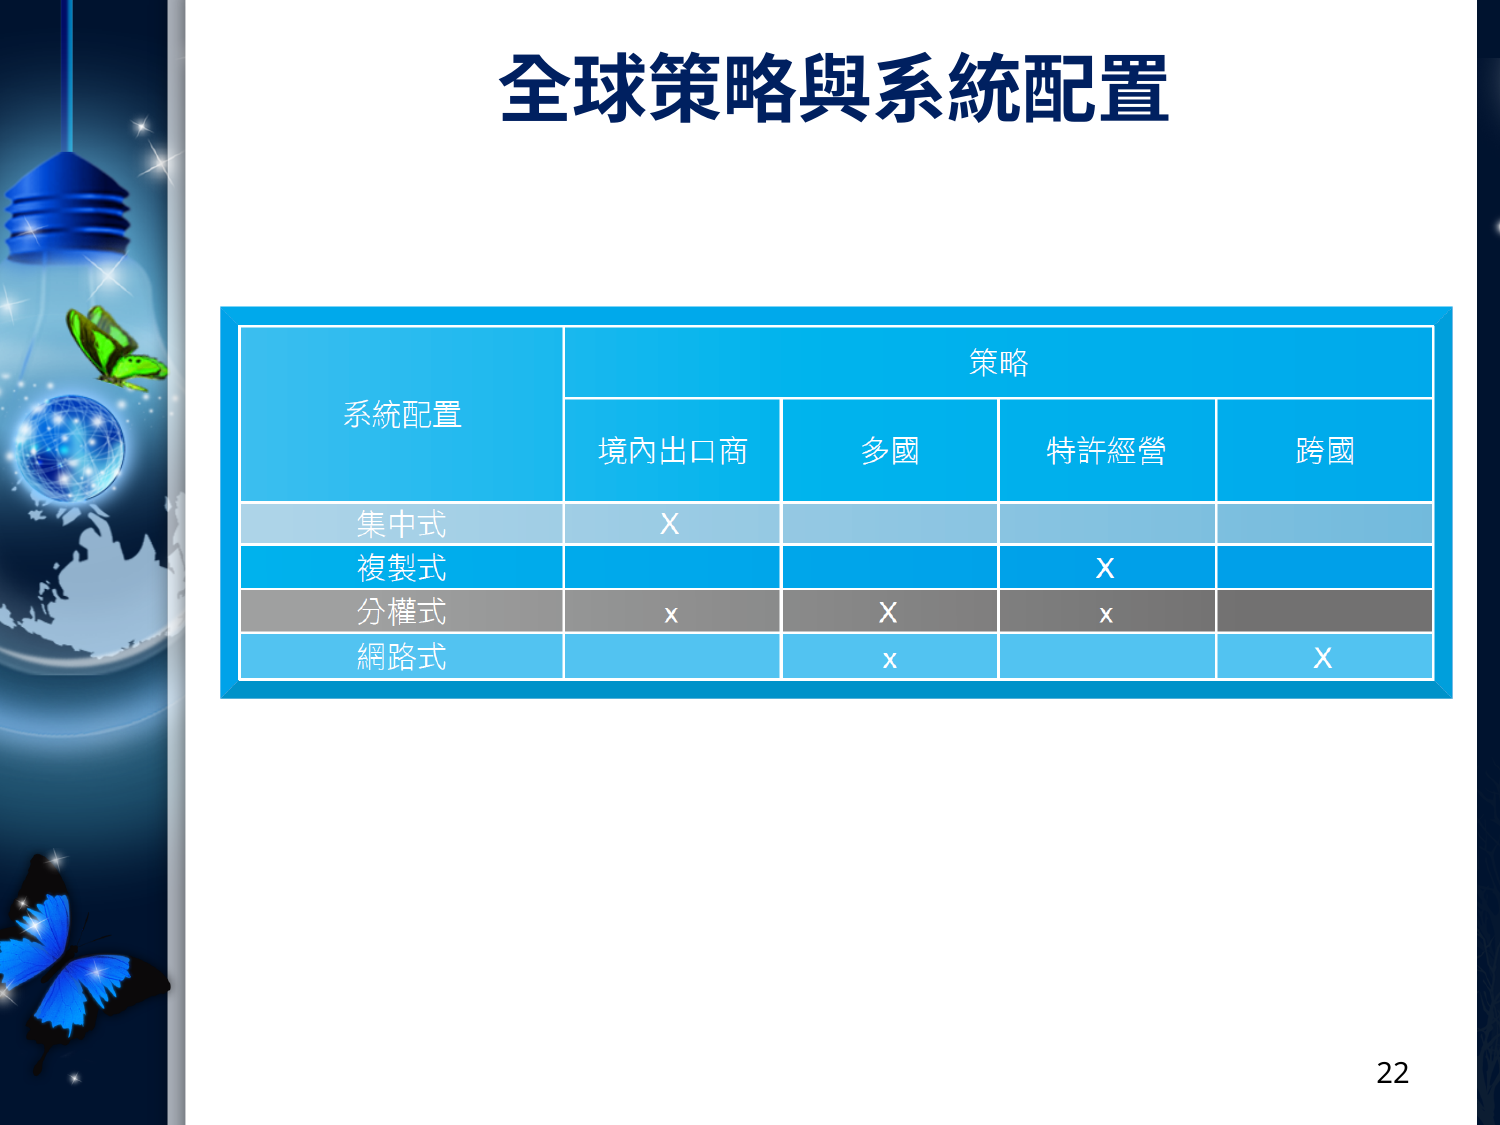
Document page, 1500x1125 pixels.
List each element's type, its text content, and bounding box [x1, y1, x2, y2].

picture [0, 0, 1500, 1125]
title 全球策略與系統配置 [211, 9, 1459, 164]
slide_number 22 [1074, 1046, 1426, 1125]
